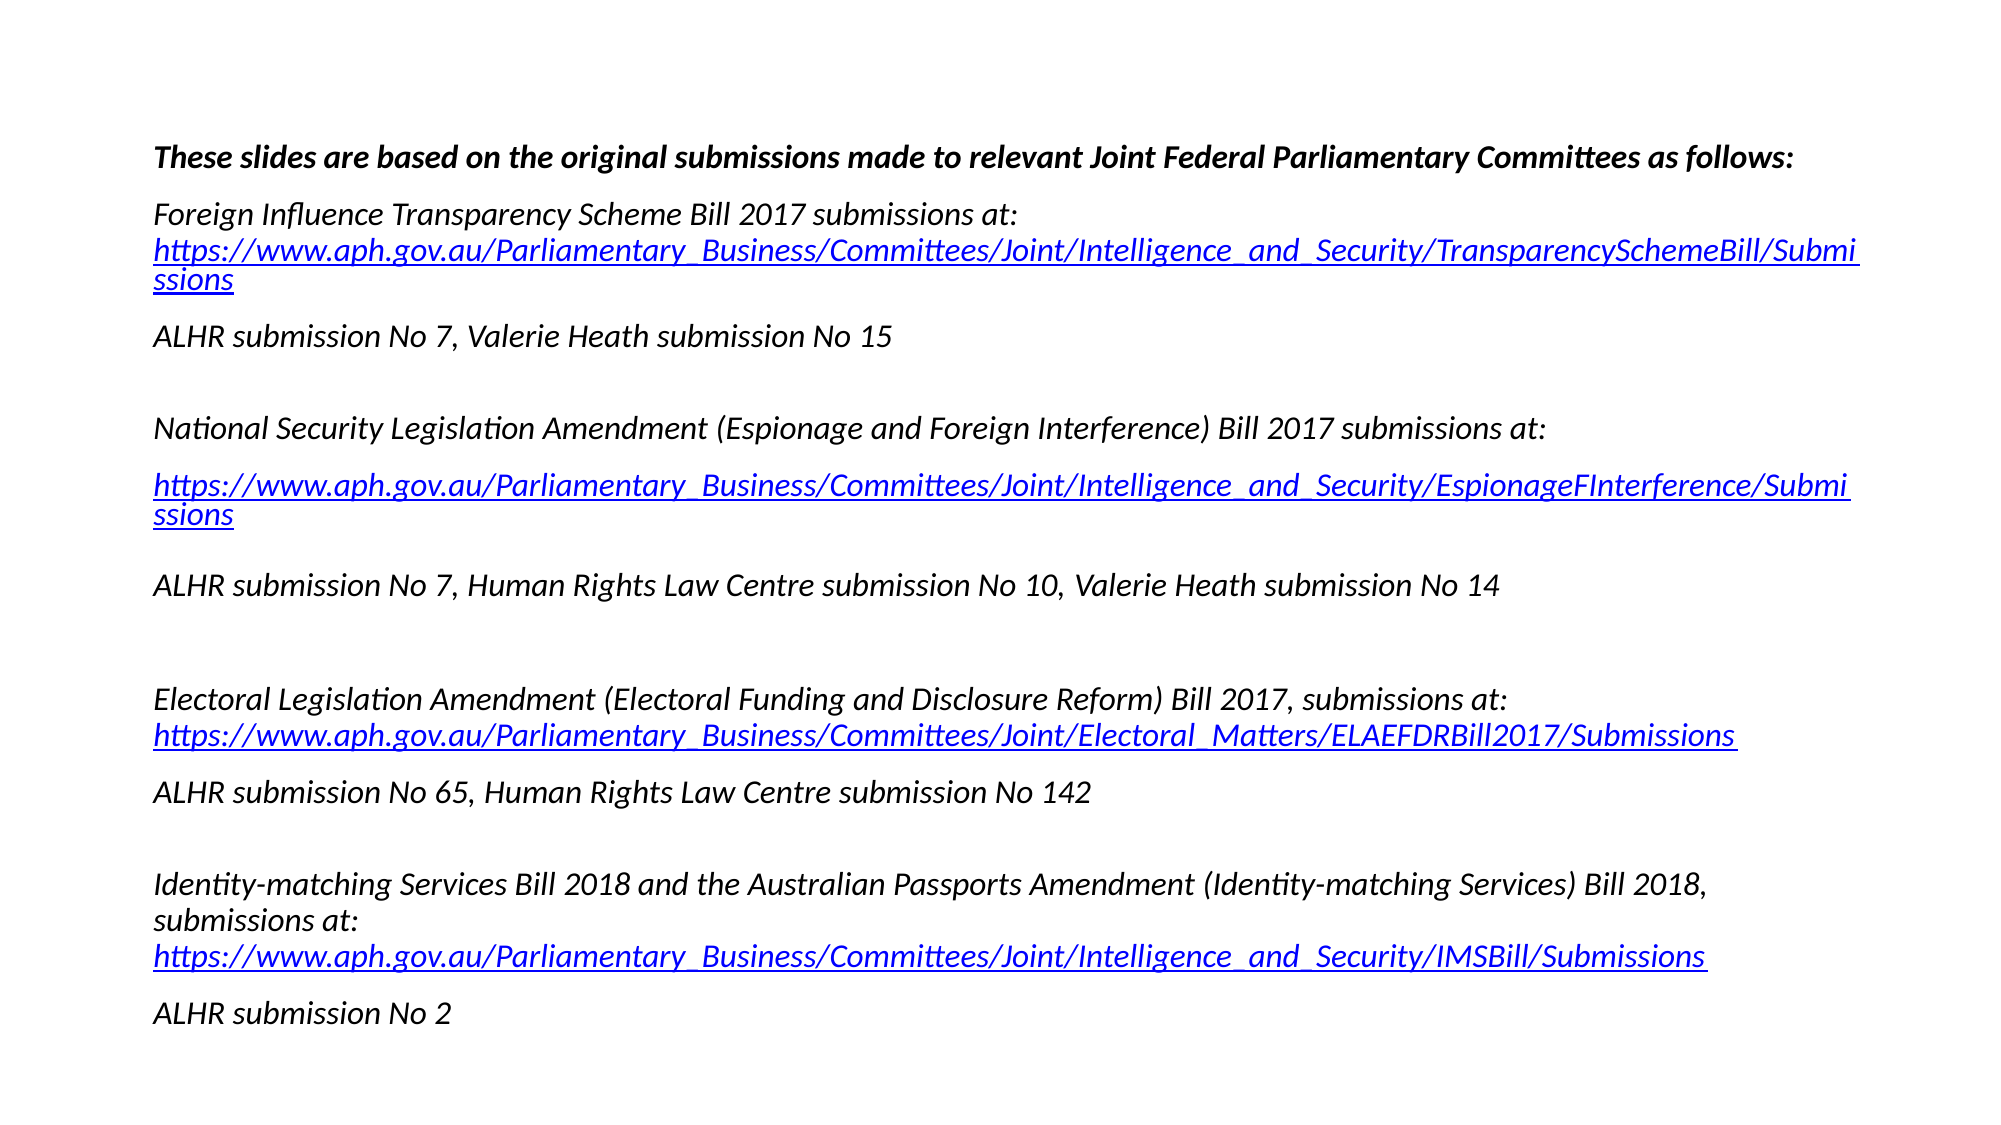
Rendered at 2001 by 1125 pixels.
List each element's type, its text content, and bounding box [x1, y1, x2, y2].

list These slides are based on the original submissions made to relevant Joint Federal Parliamentary Committees as follows: Foreign Influence Transparency Scheme Bill 2017 submissions at: https://www.aph.gov.au/Parliamentary_Business/Committees/Joint/Intelligence_and_Security/TransparencySchemeBill/Submissions ALHR submission No 7, Valerie Heath submission No 15 National Security Legislation Amendment (Espionage and Foreign Interference) Bill 2017 submissions at: https://www.aph.gov.au/Parliamentary_Business/Committees/Joint/Intelligence_and_Security/EspionageFInterference/Submissions ALHR submission No 7, Human Rights Law Centre submission No 10, Valerie Heath submission No 14 Electoral Legislation Amendment (Electoral Funding and Disclosure Reform) Bill 2017, submissions at: https://www.aph.gov.au/Parliamentary_Business/Committees/Joint/Electoral_Matters/ELAEFDRBill2017/Submissions ALHR submission No 65, Human Rights Law Centre submission No 142 Identity-matching Services Bill 2018 and the Australian Passports Amendment (Identity-matching Services) Bill 2018, submissions at: https://www.aph.gov.au/Parliamentary_Business/Committees/Joint/Intelligence_and_Security/IMSBill/Submissions ALHR submission No 2 [145, 132, 1872, 983]
